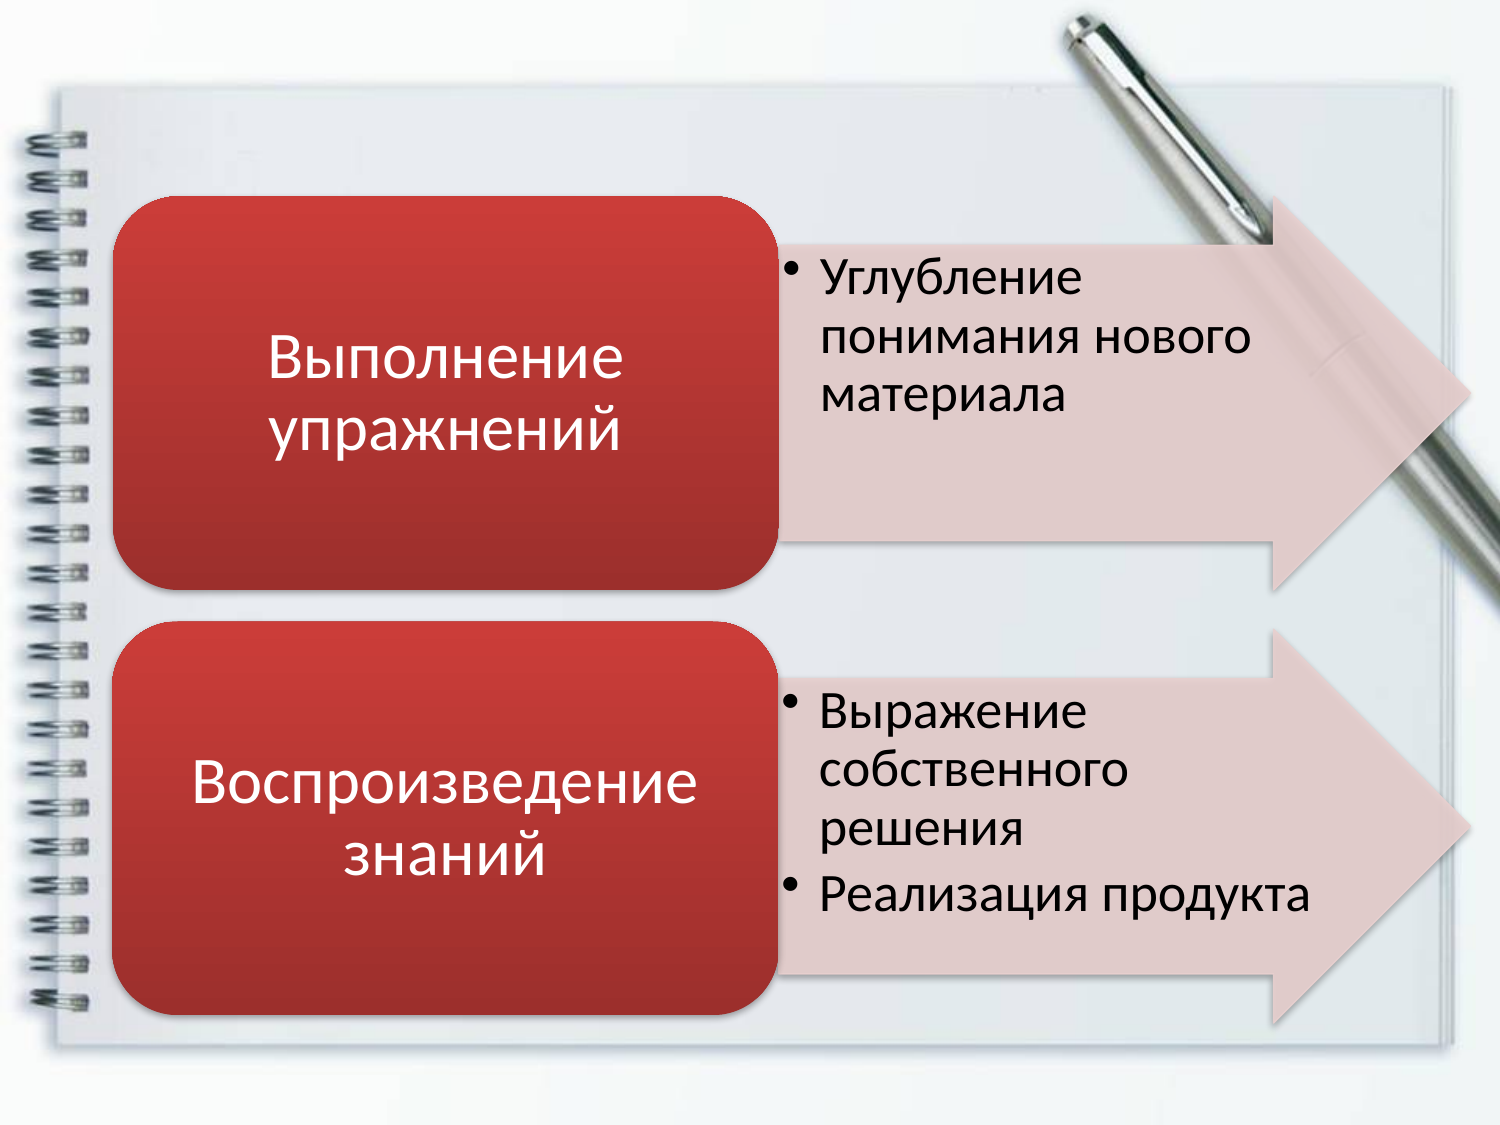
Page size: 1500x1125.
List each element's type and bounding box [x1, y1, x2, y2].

text_box [111, 195, 1471, 1024]
picture [0, 0, 1500, 1125]
